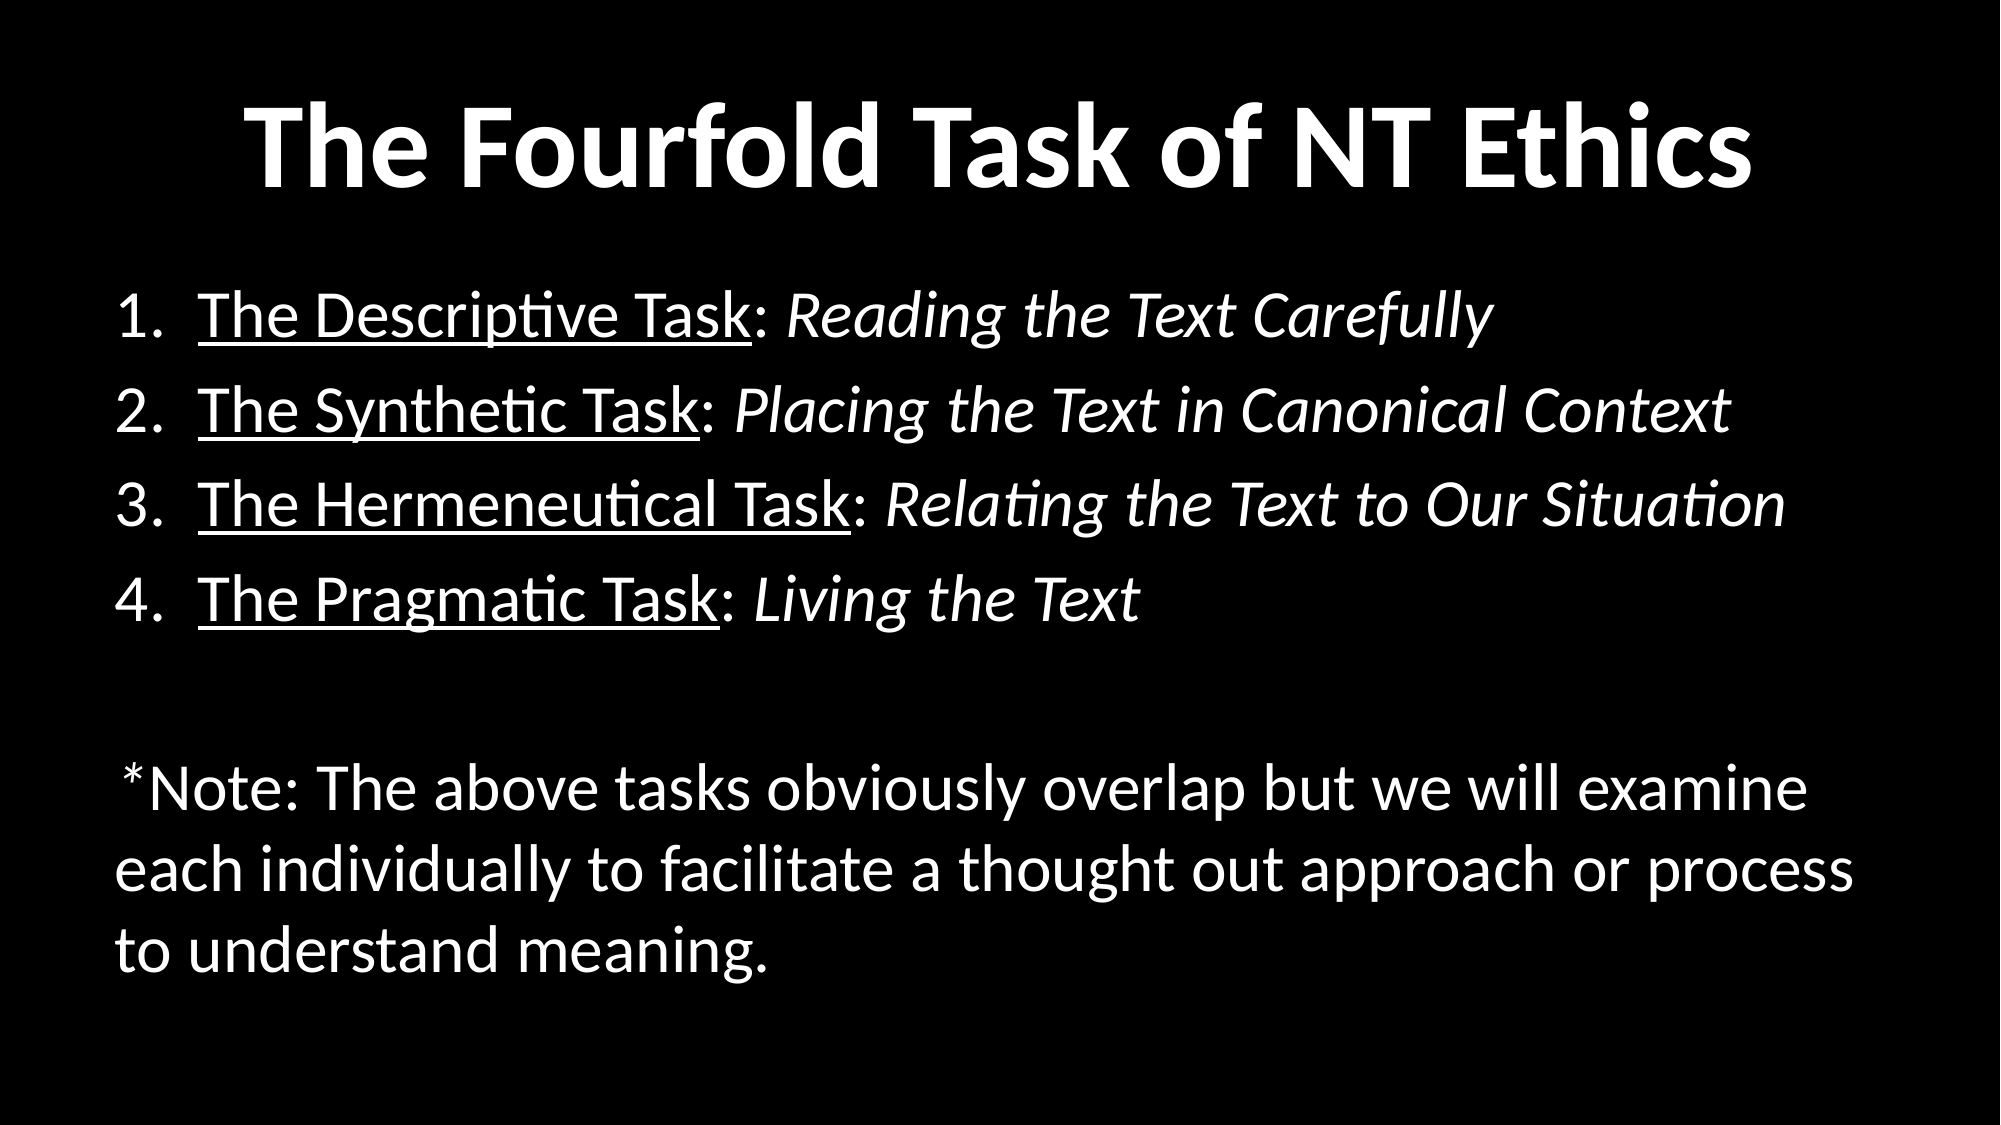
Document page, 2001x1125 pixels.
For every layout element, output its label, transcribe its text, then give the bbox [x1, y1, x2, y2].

title The Fourfold Task of NT Ethics [99, 45, 1900, 233]
list The Descriptive Task: Reading the Text Carefully The Synthetic Task: Placing the Text in Canonical Context The Hermeneutical Task: Relating the Text to Our Situation The Pragmatic Task: Living the Text *Note: The above tasks obviously overlap but we will examine each individually to facilitate a thought out approach or process to understand meaning. [99, 262, 1900, 1005]
